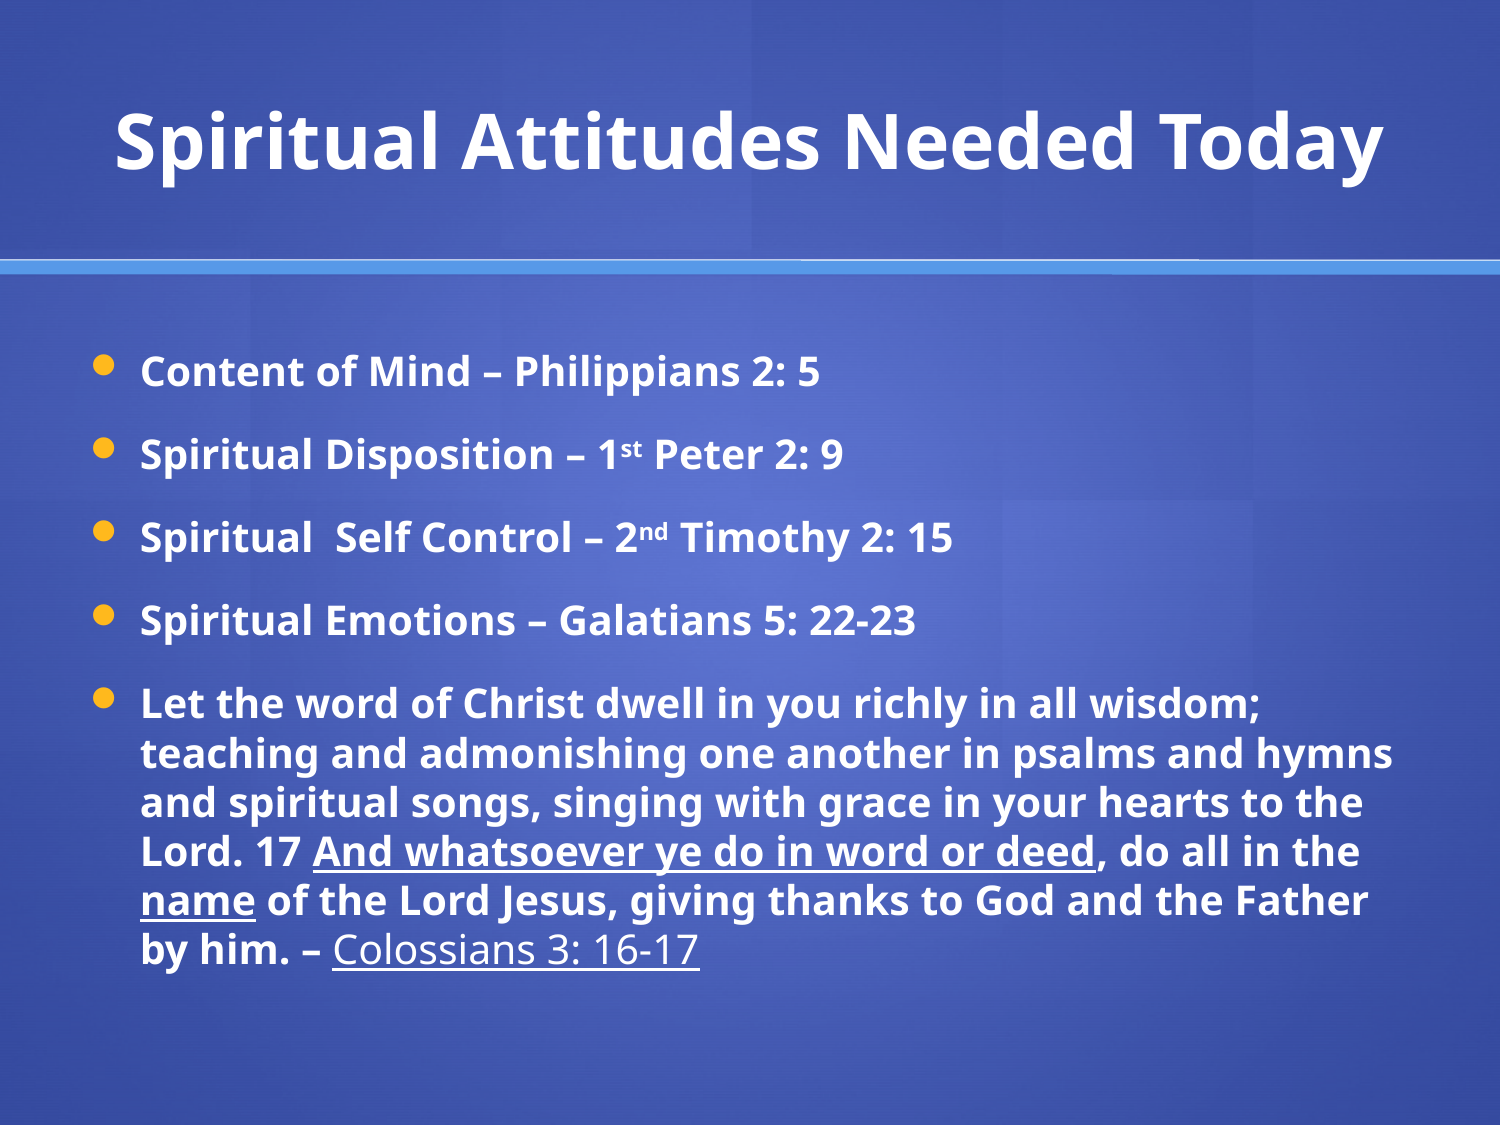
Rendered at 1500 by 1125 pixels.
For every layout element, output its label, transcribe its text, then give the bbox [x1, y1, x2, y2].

list Content of Mind – Philippians 2: 5 Spiritual Disposition – 1st Peter 2: 9 Spiritual Self Control – 2nd Timothy 2: 15 Spiritual Emotions – Galatians 5: 22-23 Let the word of Christ dwell in you richly in all wisdom; teaching and admonishing one another in psalms and hymns and spiritual songs, singing with grace in your hearts to the Lord. 17 And whatsoever ye do in word or deed, do all in the name of the Lord Jesus, giving thanks to God and the Father by him. – Colossians 3: 16-17 [75, 337, 1425, 988]
title Spiritual Attitudes Needed Today [75, 45, 1425, 233]
